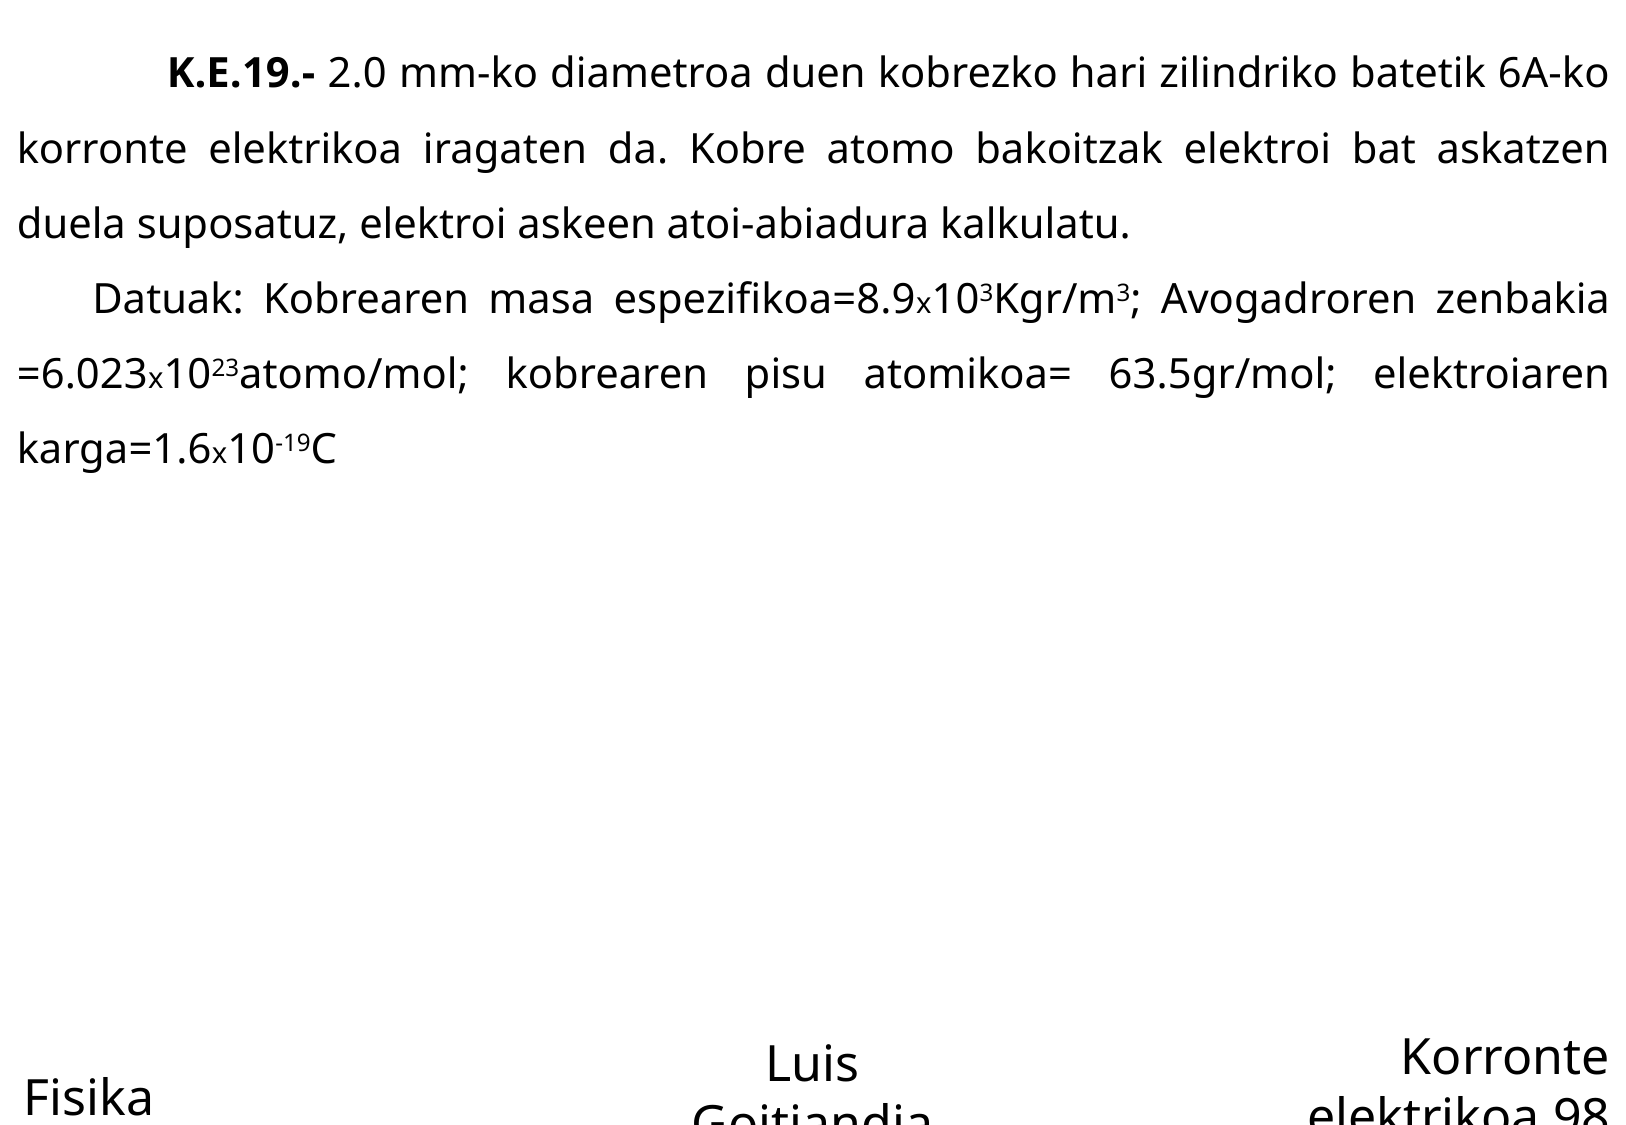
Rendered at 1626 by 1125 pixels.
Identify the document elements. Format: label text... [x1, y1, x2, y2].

text_box K.E.19.- 2.0 mm-ko diametroa duen kobrezko hari zilindriko batetik 6A-ko korronte elektrikoa iragaten da. Kobre atomo bakoitzak elektroi bat askatzen duela suposatuz, elektroi askeen atoi-abiadura kalkulatu. Datuak: Kobrearen masa espezifikoa=8.9x103Kgr/m3; Avogadroren zenbakia =6.023x1023atomo/mol; kobrearen pisu atomikoa= 63.5gr/mol; elektroiaren karga=1.6x10-19C [0, 1, 1625, 480]
